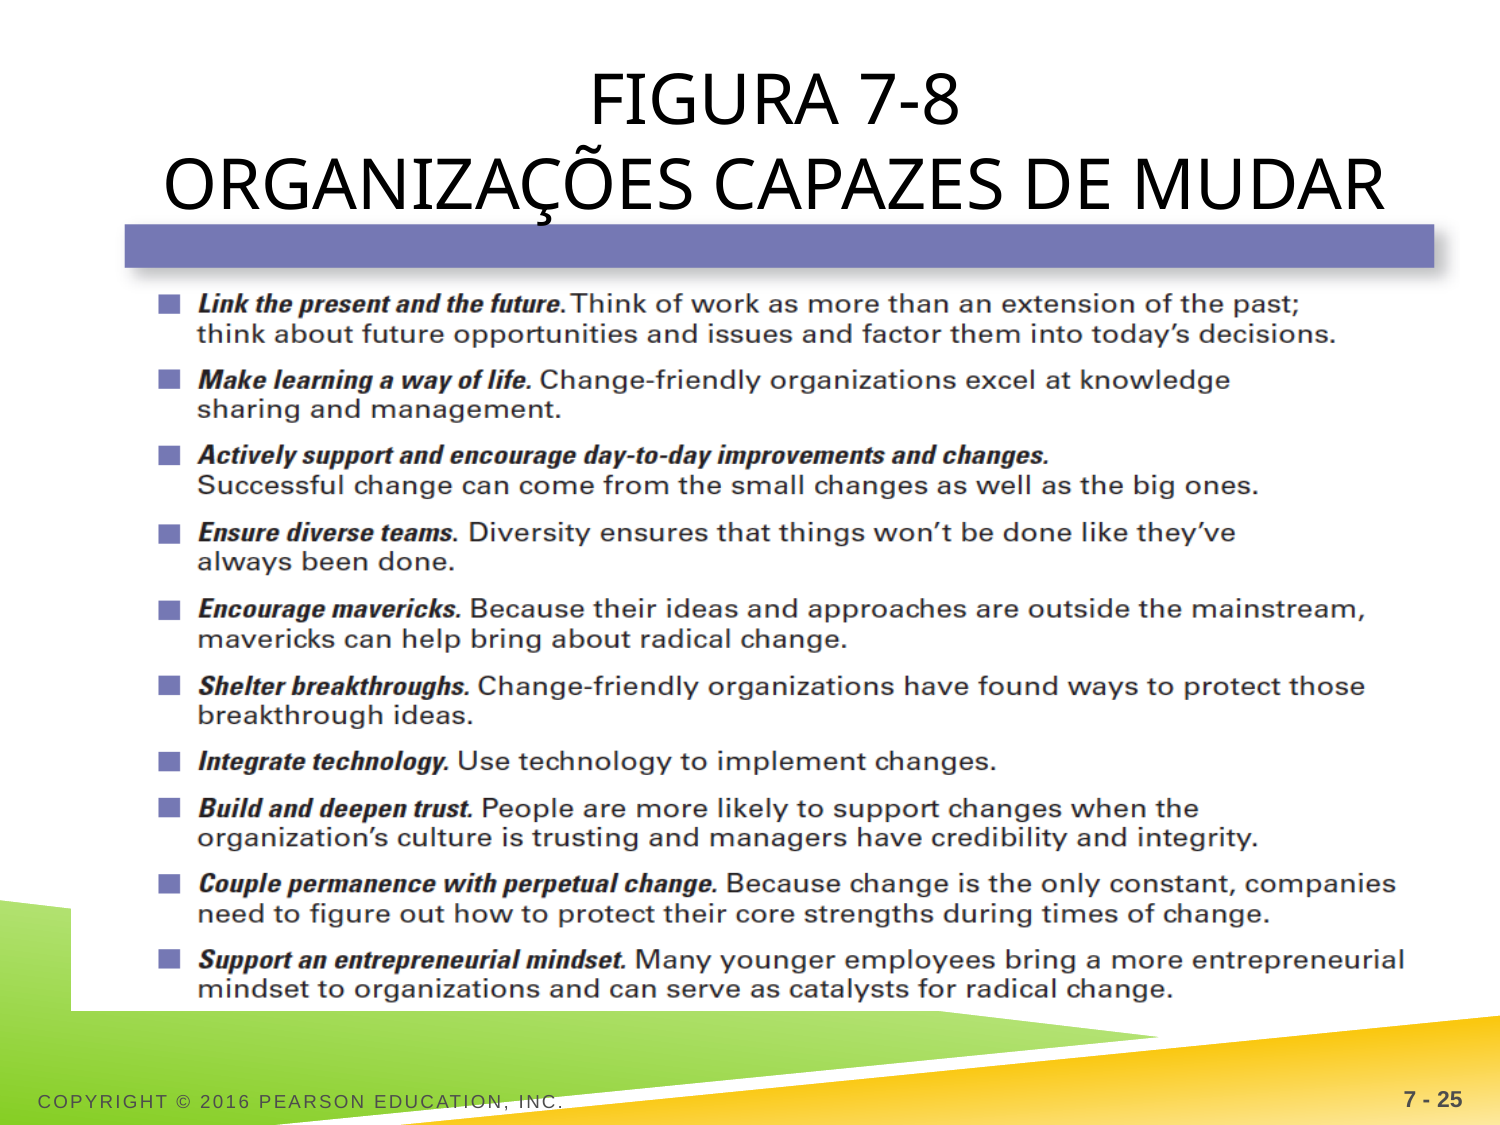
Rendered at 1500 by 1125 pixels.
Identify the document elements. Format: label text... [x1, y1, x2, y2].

slide_number 7 - 25 [1387, 1052, 1463, 1113]
text_box figura 7-8 Organizações capazes de mudar [137, 45, 1413, 182]
footer Copyright © 2016 Pearson Education, Inc. [37, 1052, 588, 1113]
picture [71, 182, 1460, 1011]
